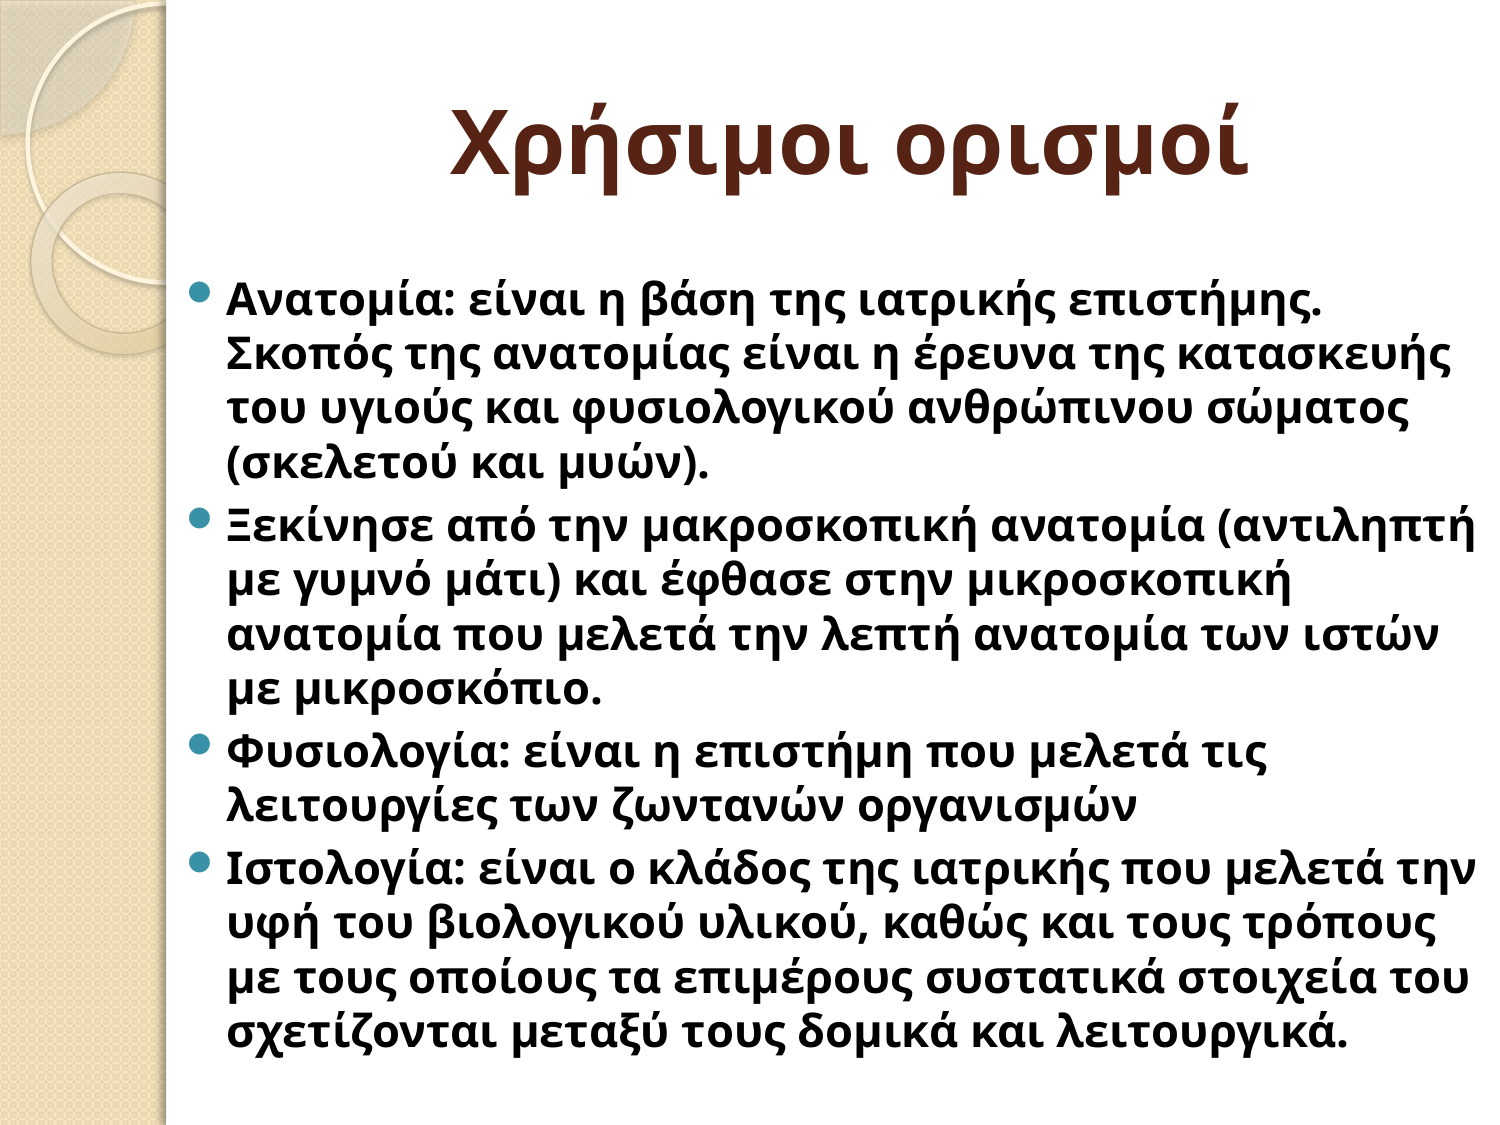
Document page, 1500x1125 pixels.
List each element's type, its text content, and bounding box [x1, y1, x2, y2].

list Ανατομία: είναι η βάση της ιατρικής επιστήμης. Σκοπός της ανατομίας είναι η έρευνα της κατασκευής του υγιούς και φυσιολογικού ανθρώπινου σώματος (σκελετού και μυών). Ξεκίνησε από την μακροσκοπική ανατομία (αντιληπτή με γυμνό μάτι) και έφθασε στην μικροσκοπική ανατομία που μελετά την λεπτή ανατομία των ιστών με μικροσκόπιο. Φυσιολογία: είναι η επιστήμη που μελετά τις λειτουργίες των ζωντανών οργανισμών Ιστολογία: είναι ο κλάδος της ιατρικής που μελετά την υφή του βιολογικού υλικού, καθώς και τους τρόπους με τους οποίους τα επιμέρους συστατικά στοιχεία του σχετίζονται μεταξύ τους δομικά και λειτουργικά. [159, 262, 1500, 1125]
title Χρήσιμοι ορισμοί [235, 45, 1466, 233]
